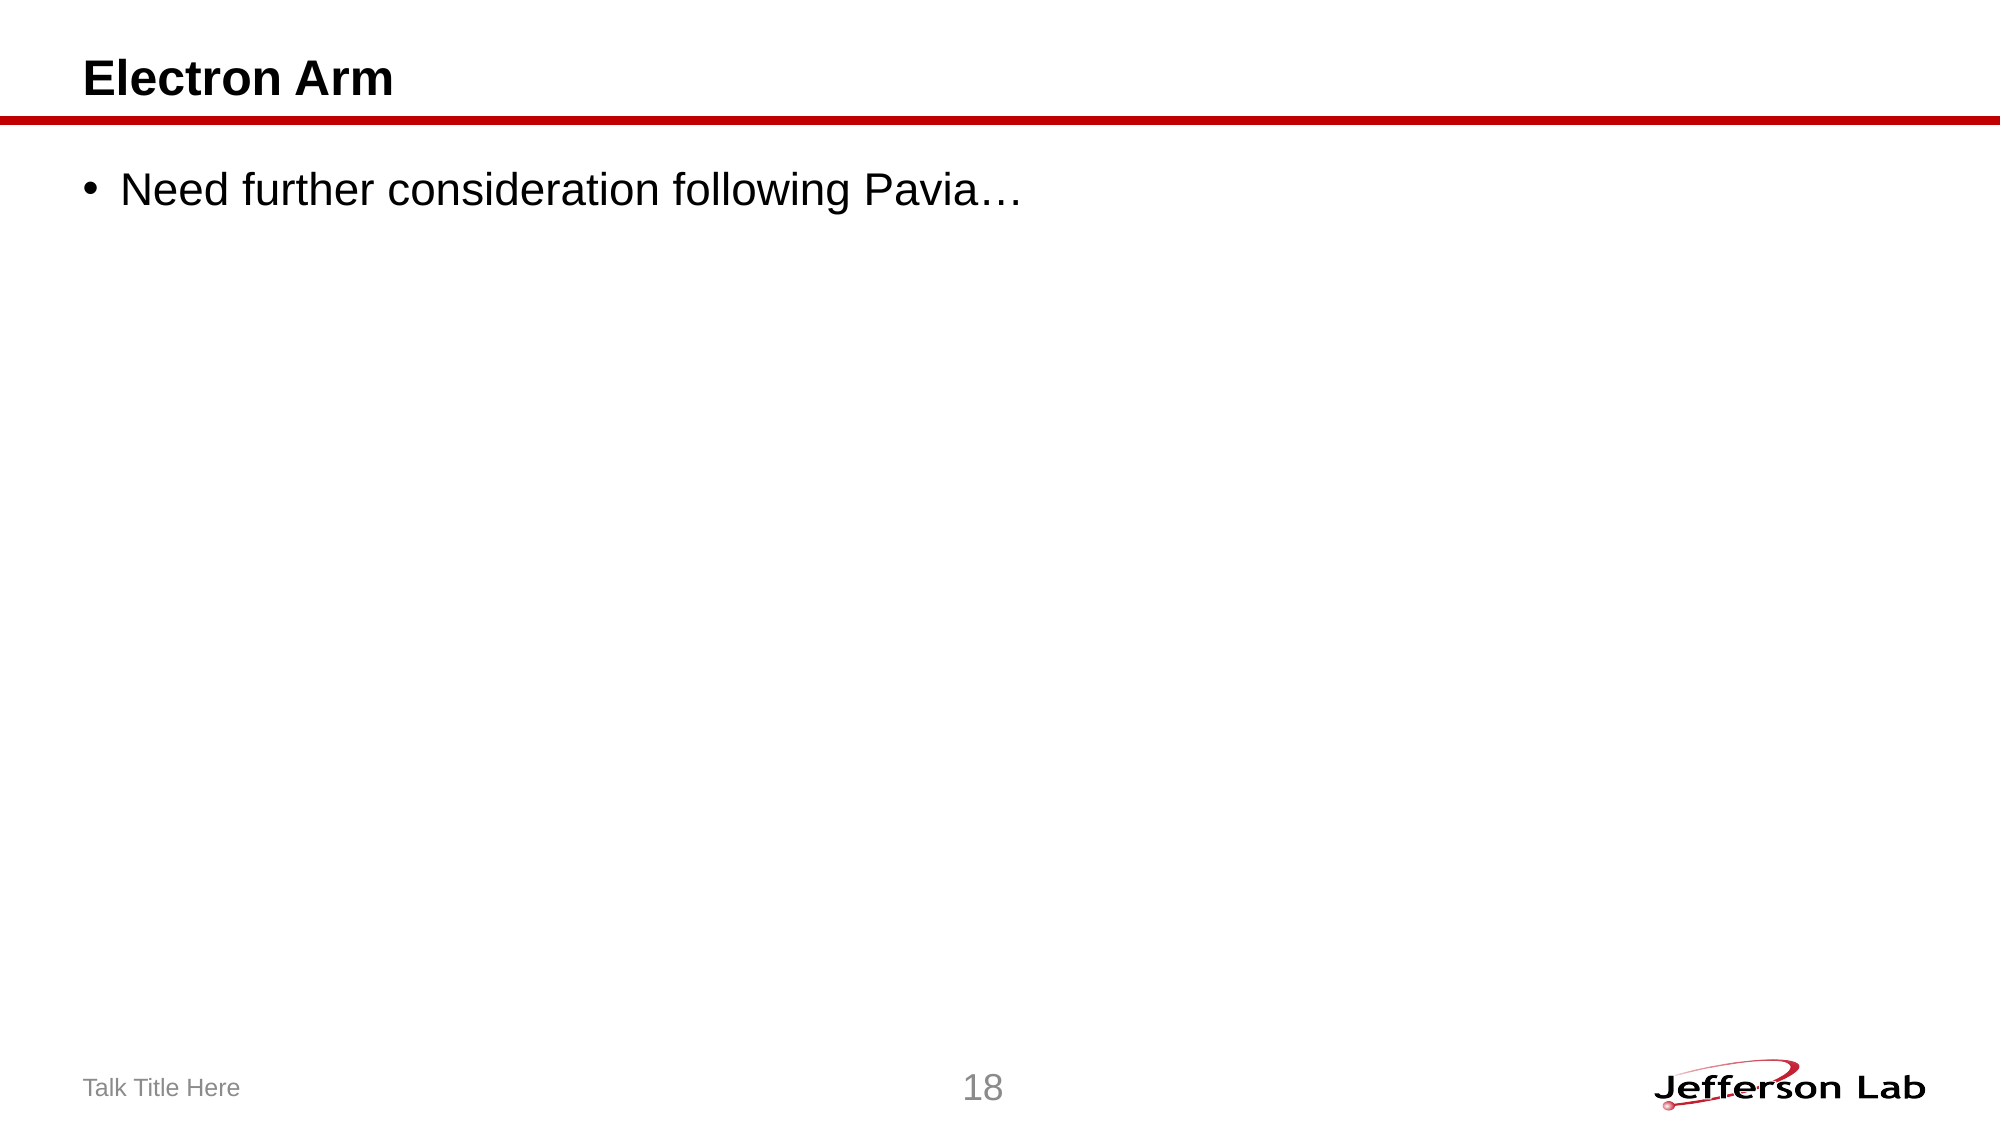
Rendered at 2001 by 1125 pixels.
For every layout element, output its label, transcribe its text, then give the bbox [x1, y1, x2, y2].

title Electron Arm [67, 39, 1919, 120]
slide_number 18 [924, 1060, 1042, 1111]
list Need further consideration following Pavia… [67, 158, 1919, 1042]
picture [1651, 1051, 1943, 1122]
footer Talk Title Here [67, 1060, 925, 1112]
